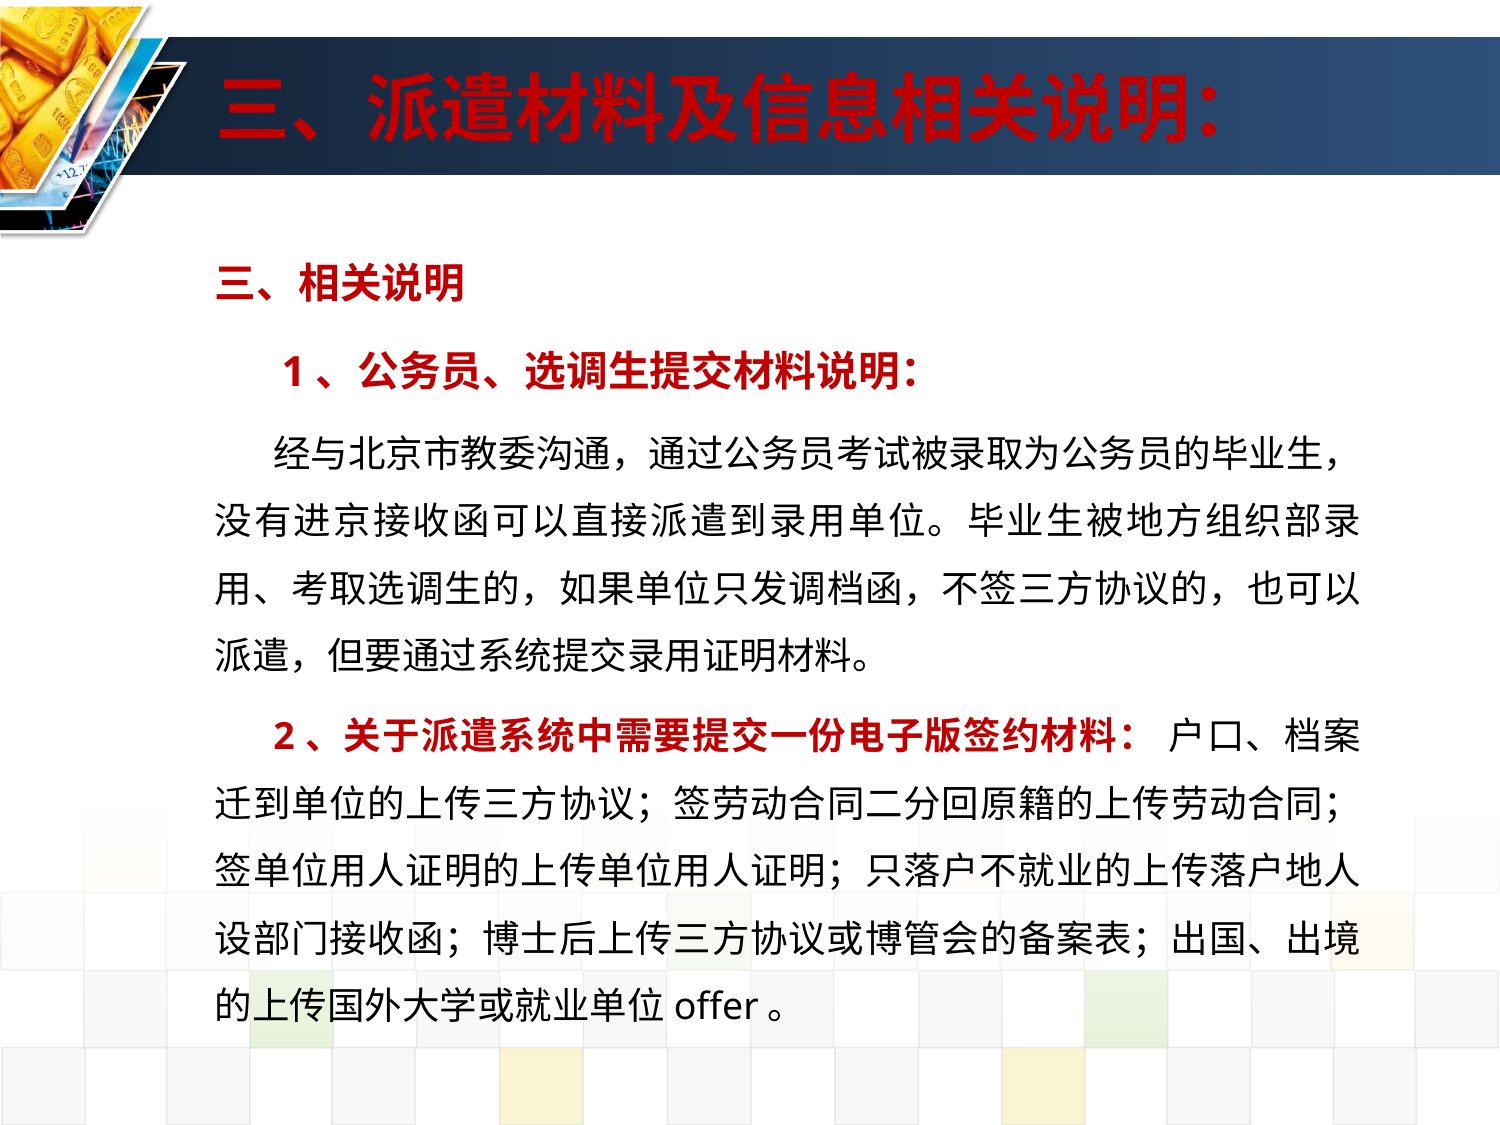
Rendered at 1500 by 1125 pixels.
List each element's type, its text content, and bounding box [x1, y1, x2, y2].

picture [0, 0, 190, 243]
text_box 三、相关说明 1、公务员、选调生提交材料说明： 经与北京市教委沟通，通过公务员考试被录取为公务员的毕业生，没有进京接收函可以直接派遣到录用单位。毕业生被地方组织部录用、考取选调生的，如果单位只发调档函，不签三方协议的，也可以派遣，但要通过系统提交录用证明材料。 2、关于派遣系统中需要提交一份电子版签约材料： 户口、档案迁到单位的上传三方协议；签劳动合同二分回原籍的上传劳动合同；签单位用人证明的上传单位用人证明；只落户不就业的上传落户地人设部门接收函；博士后上传三方协议或博管会的备案表；出国、出境的上传国外大学或就业单位offer。 [199, 224, 1376, 1035]
title 三、派遣材料及信息相关说明： [199, 37, 1413, 176]
